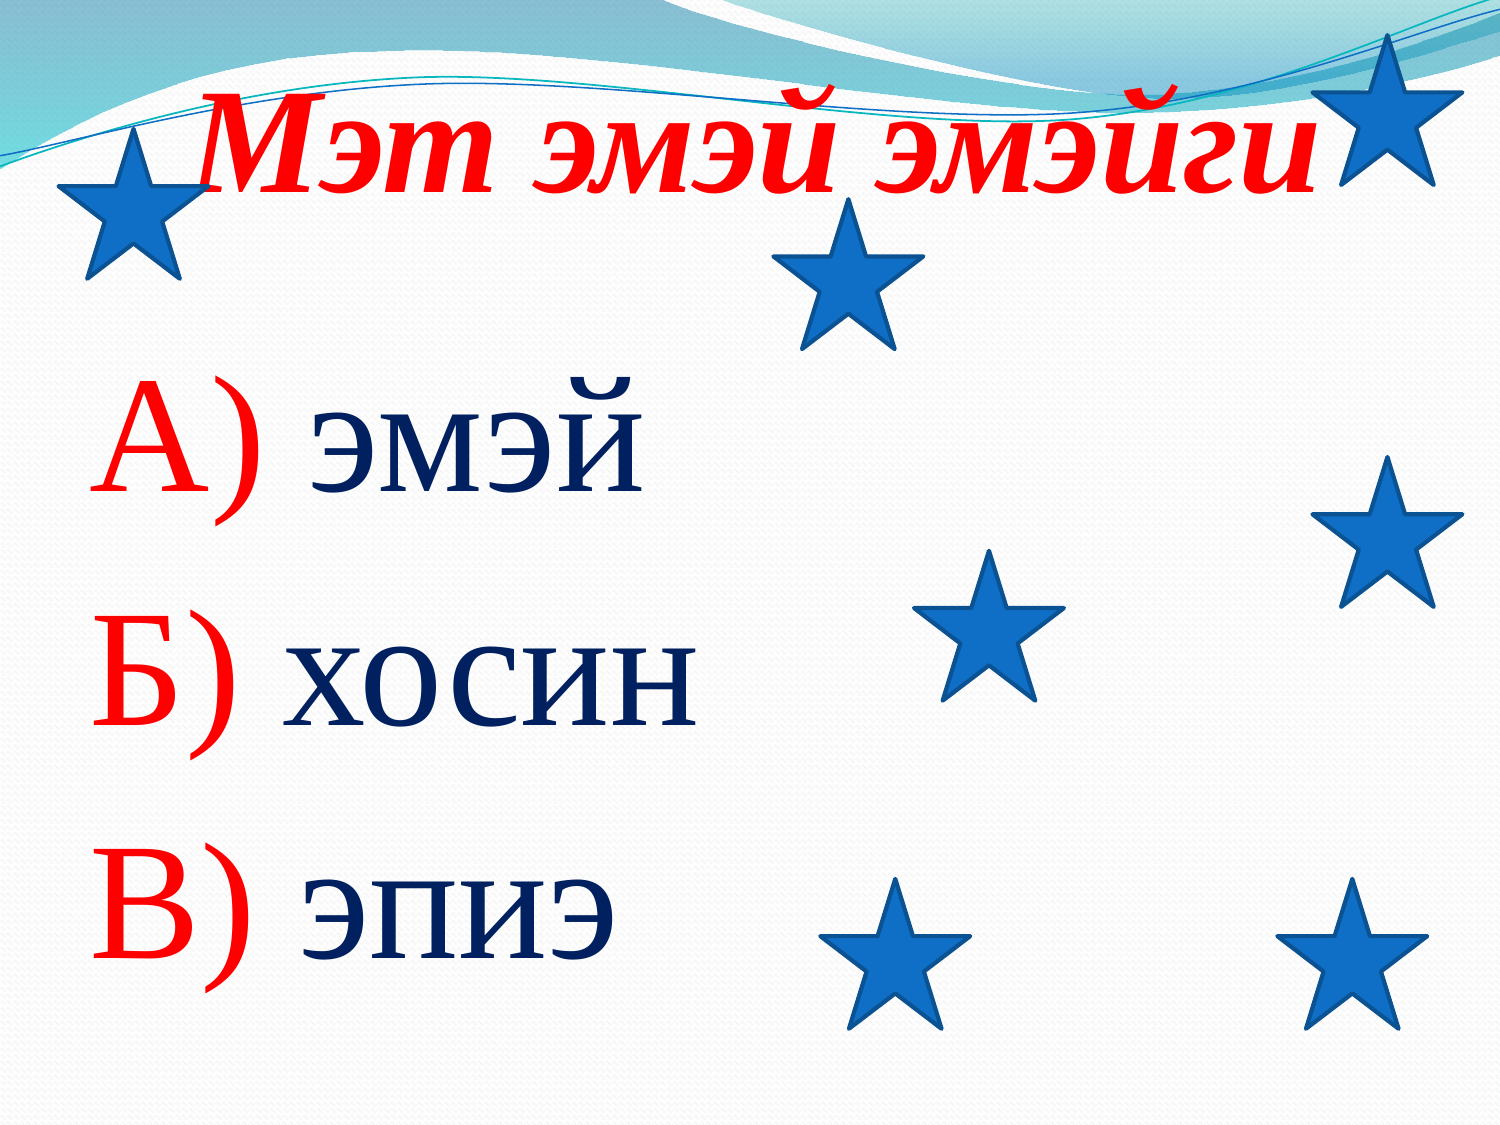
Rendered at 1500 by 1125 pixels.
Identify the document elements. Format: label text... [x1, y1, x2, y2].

text_box [1275, 876, 1430, 1031]
text_box [912, 548, 1066, 703]
text_box [1310, 454, 1465, 609]
text_box [818, 876, 973, 1031]
text_box [1310, 32, 1465, 187]
text_box [771, 197, 926, 351]
title Мэт эмэй эмэйги [46, 82, 1465, 223]
text_box [56, 126, 211, 281]
list А) эмэй Б) хосин В) эпиэ [75, 317, 1425, 1038]
